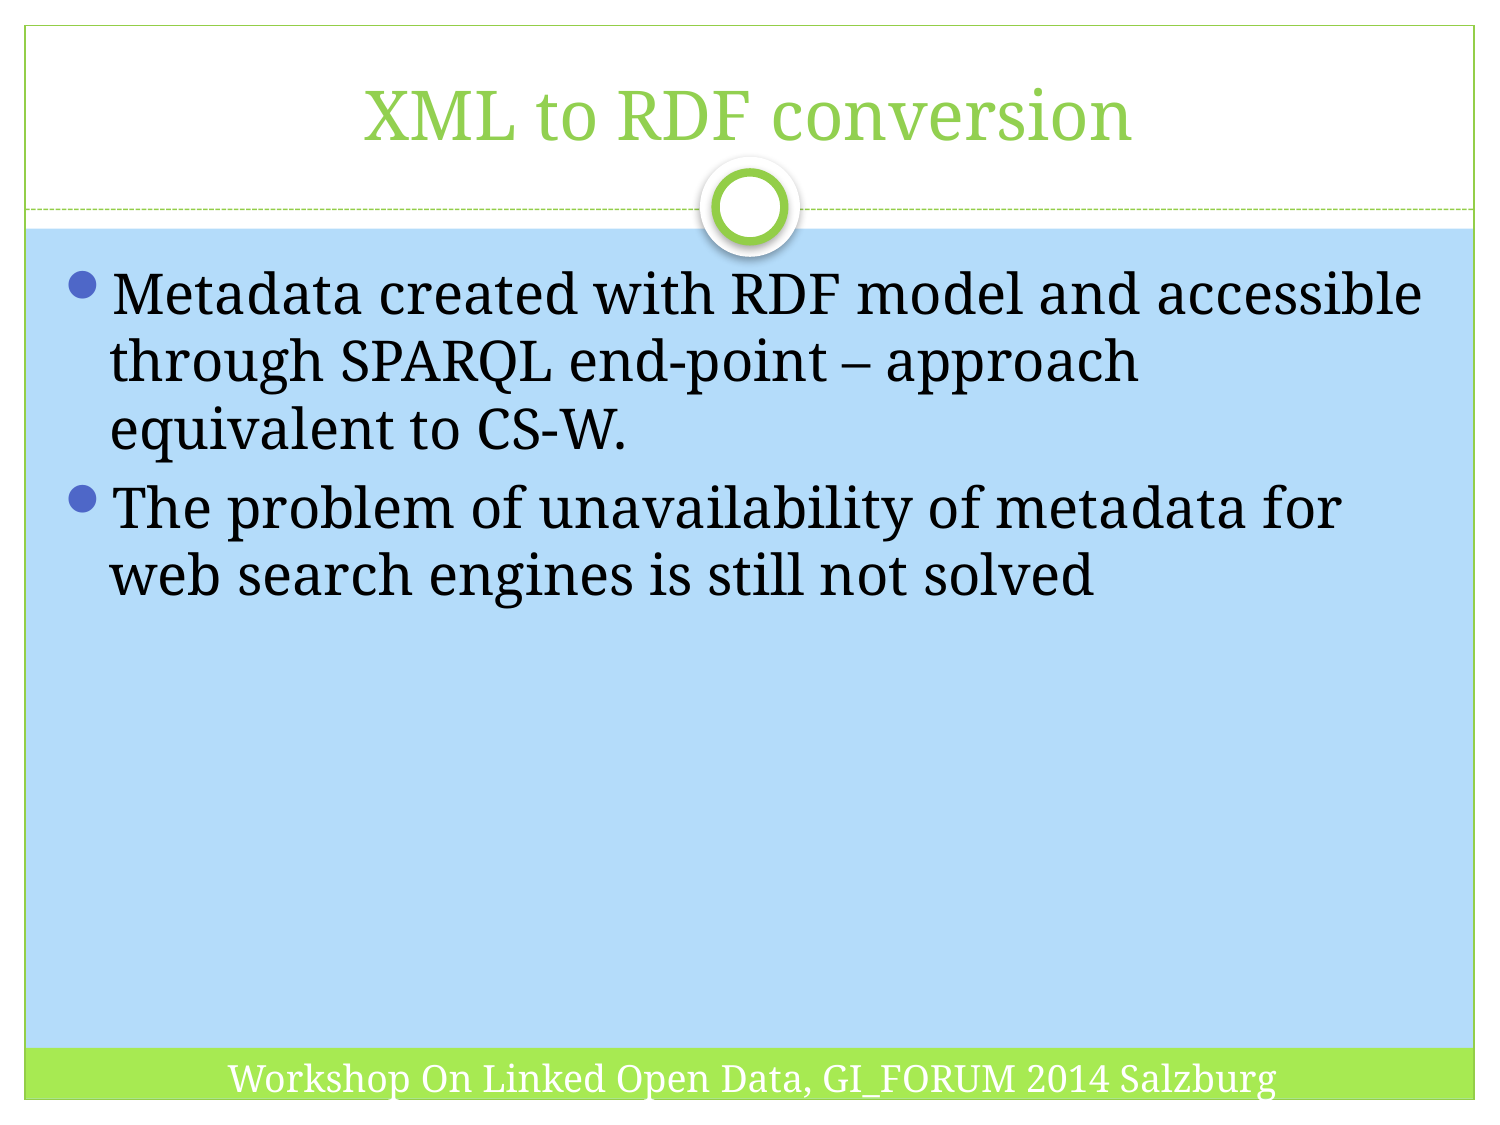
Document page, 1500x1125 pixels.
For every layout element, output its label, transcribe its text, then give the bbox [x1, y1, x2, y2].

footer Workshop On Linked Open Data, GI_FORUM 2014 Salzburg [31, 1047, 1475, 1112]
title XML to RDF conversion [49, 37, 1450, 163]
list Metadata created with RDF model and accessible through SPARQL end-point – approach equivalent to CS-W. The problem of unavailability of metadata for web search engines is still not solved [49, 250, 1445, 1001]
